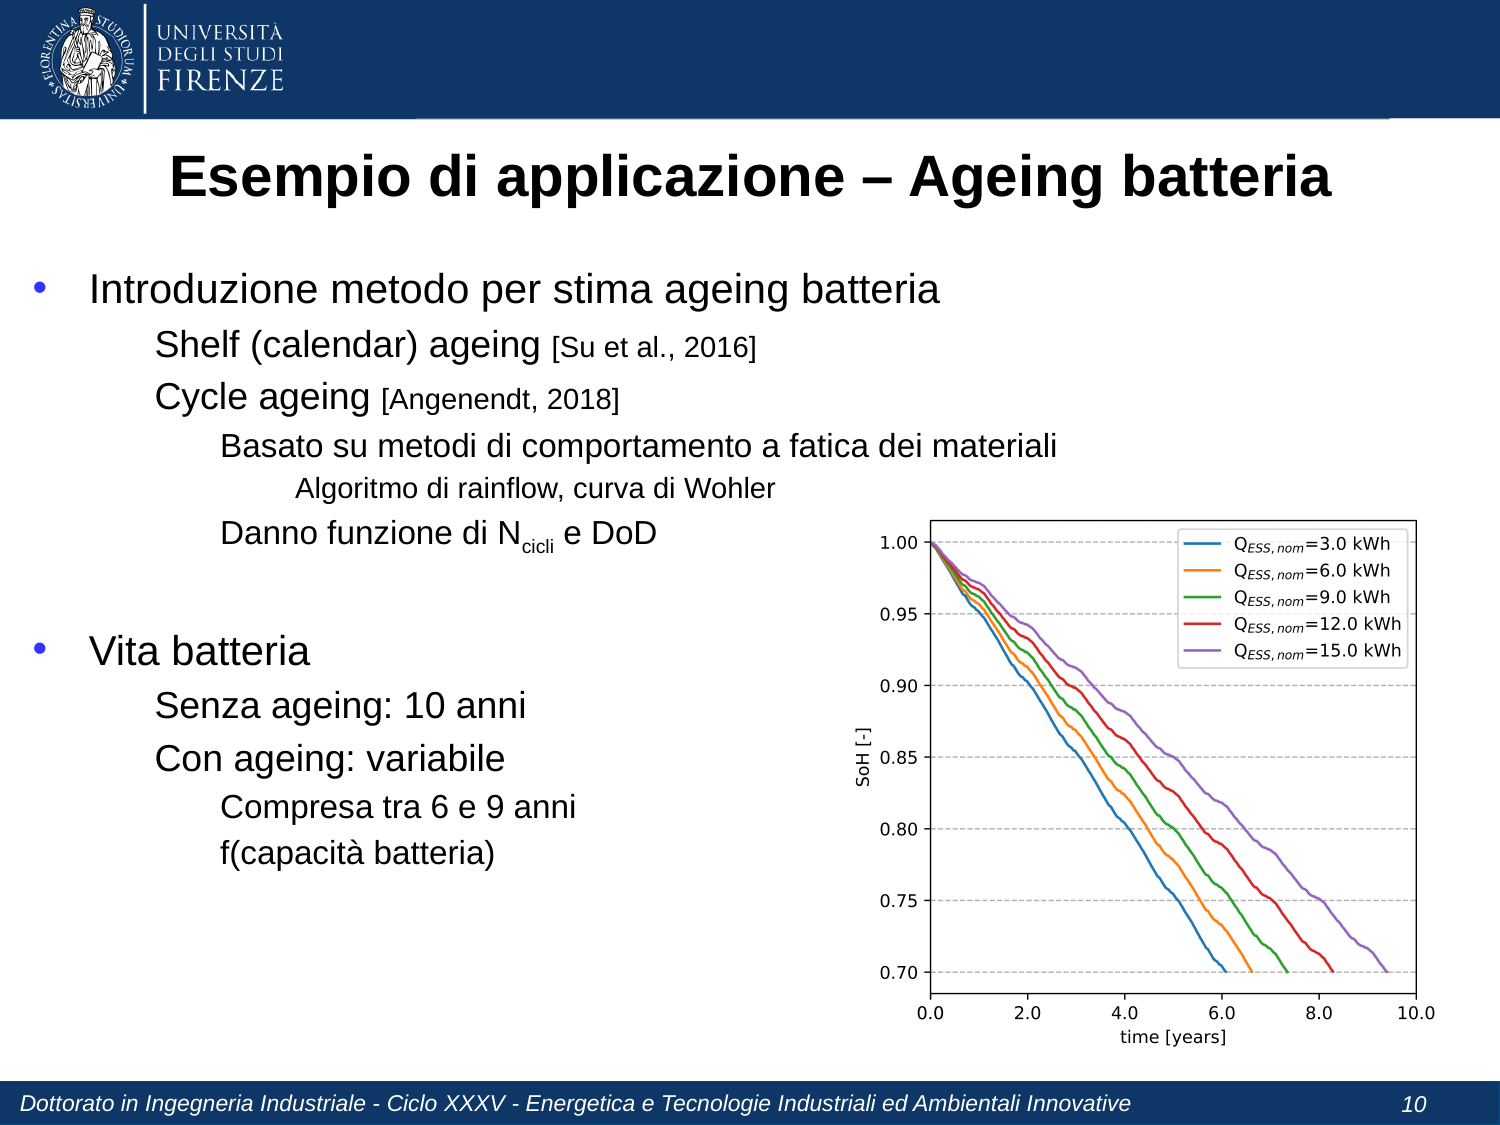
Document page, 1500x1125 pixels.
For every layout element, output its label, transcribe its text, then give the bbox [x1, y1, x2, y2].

picture [0, 1081, 1500, 1125]
list Introduzione metodo per stima ageing batteria Shelf (calendar) ageing [Su et al., 2016] Cycle ageing [Angenendt, 2018] Basato su metodi di comportamento a fatica dei materiali Algoritmo di rainflow, curva di Wohler Danno funzione di Ncicli e DoD Vita batteria Senza ageing: 10 anni Con ageing: variabile Compresa tra 6 e 9 anni f(capacità batteria) [17, 254, 1109, 1059]
picture [843, 508, 1449, 1059]
picture [0, 0, 1500, 120]
title Esempio di applicazione – Ageing batteria [148, 134, 1355, 220]
